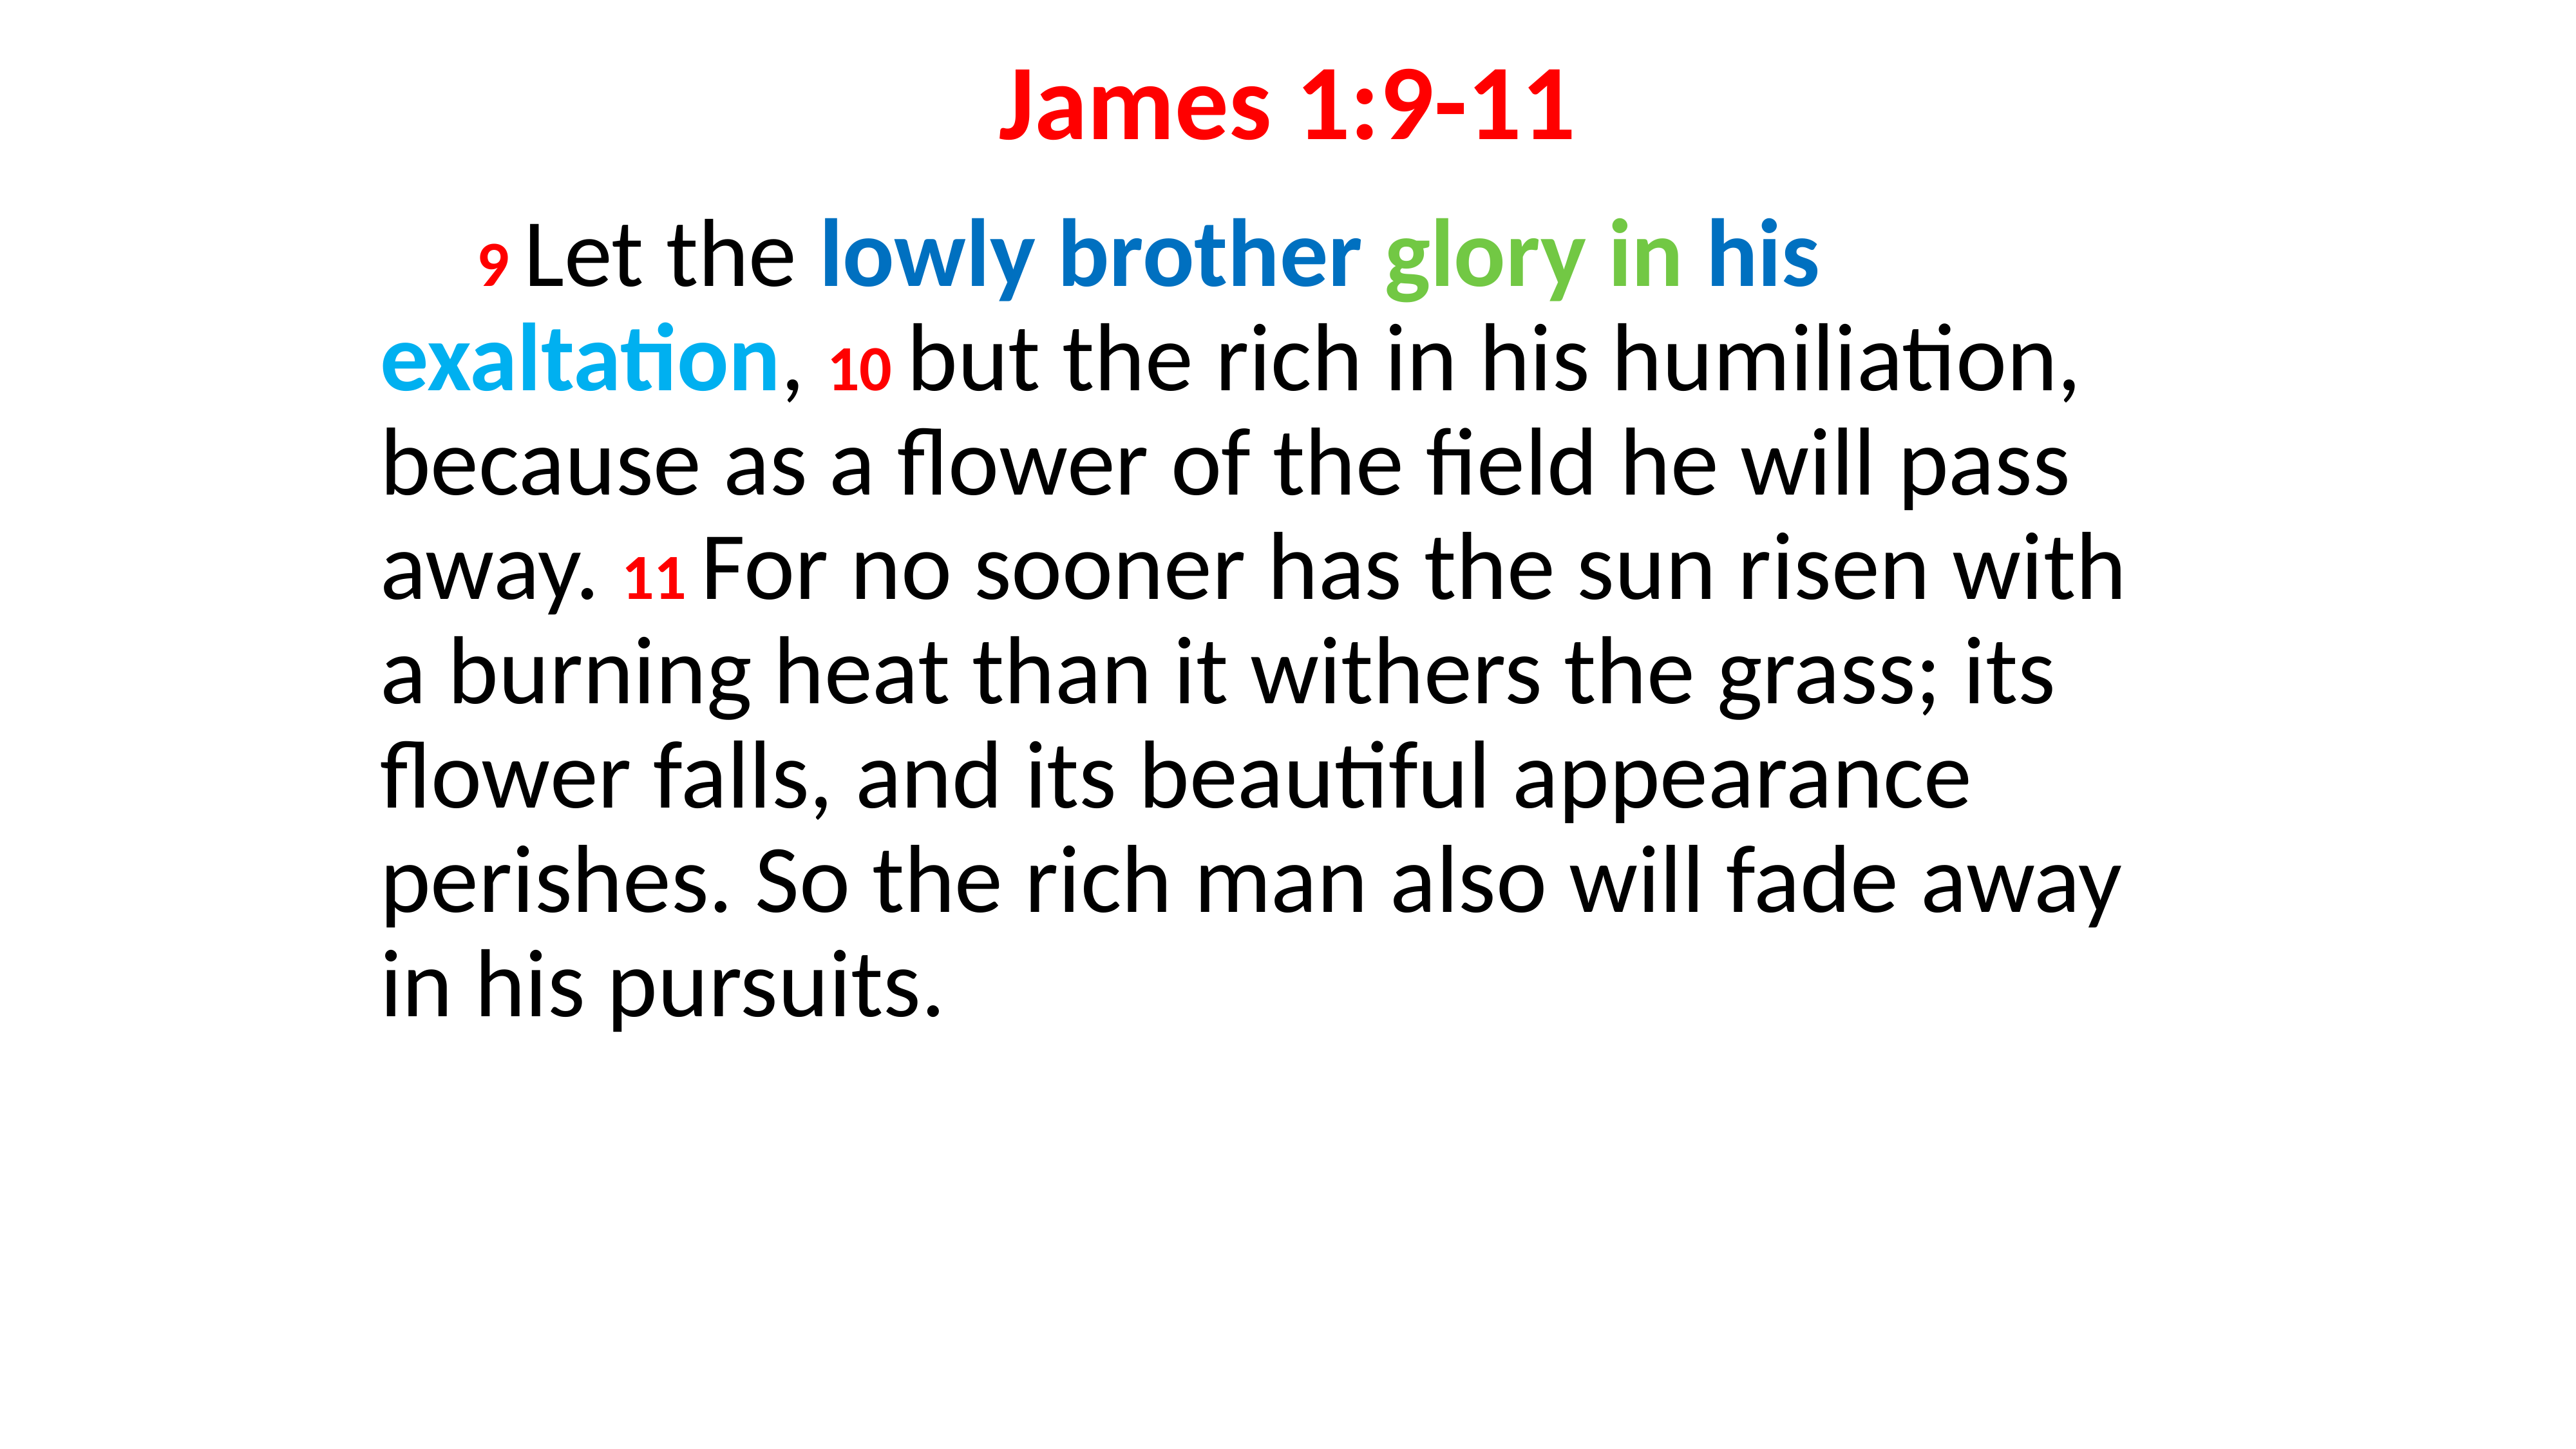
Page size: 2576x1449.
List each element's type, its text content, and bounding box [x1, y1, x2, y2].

list 9 Let the lowly brother glory in his exaltation, 10 but the rich in his humiliation, because as a flower of the field he will pass away. 11 For no sooner has the sun risen with a burning heat than it withers the grass; its flower falls, and its beautiful appearance perishes. So the rich man also will fade away in his pursuits. [370, 193, 2206, 1449]
title James 1:9-11 [418, 0, 2158, 193]
